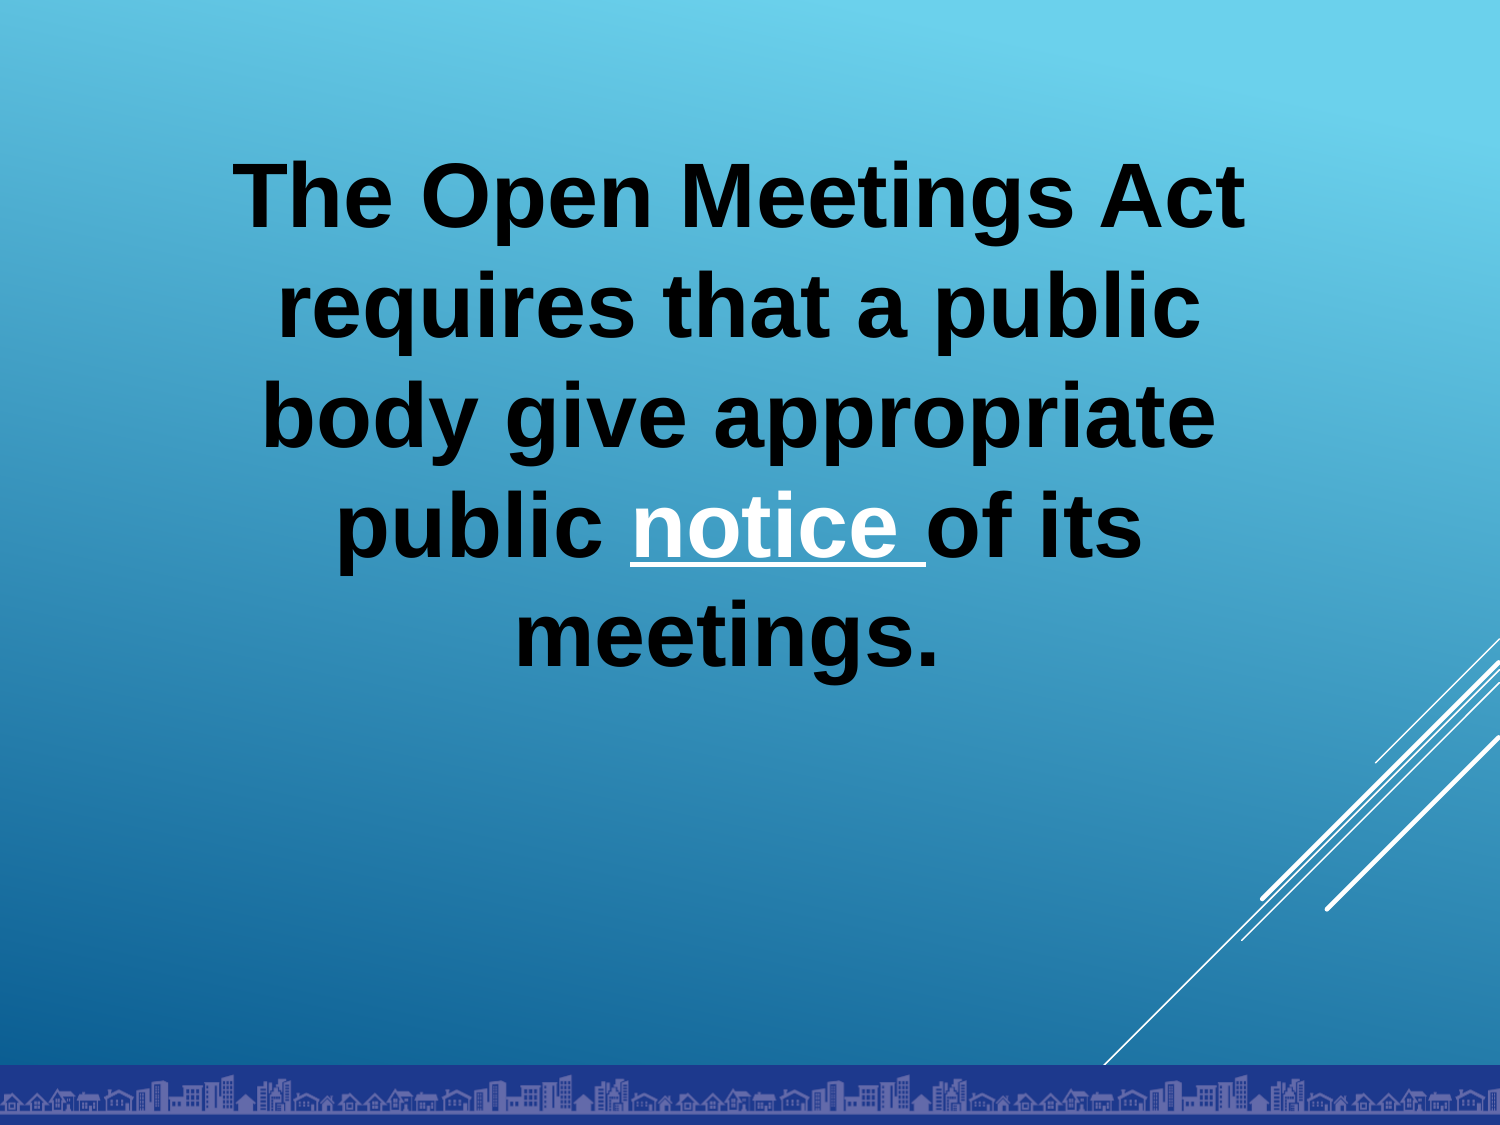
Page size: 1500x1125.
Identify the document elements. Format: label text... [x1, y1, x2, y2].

text_box The Open Meetings Act requires that a public body give appropriate public notice of its meetings. [140, 128, 1339, 693]
picture [0, 1065, 1500, 1125]
